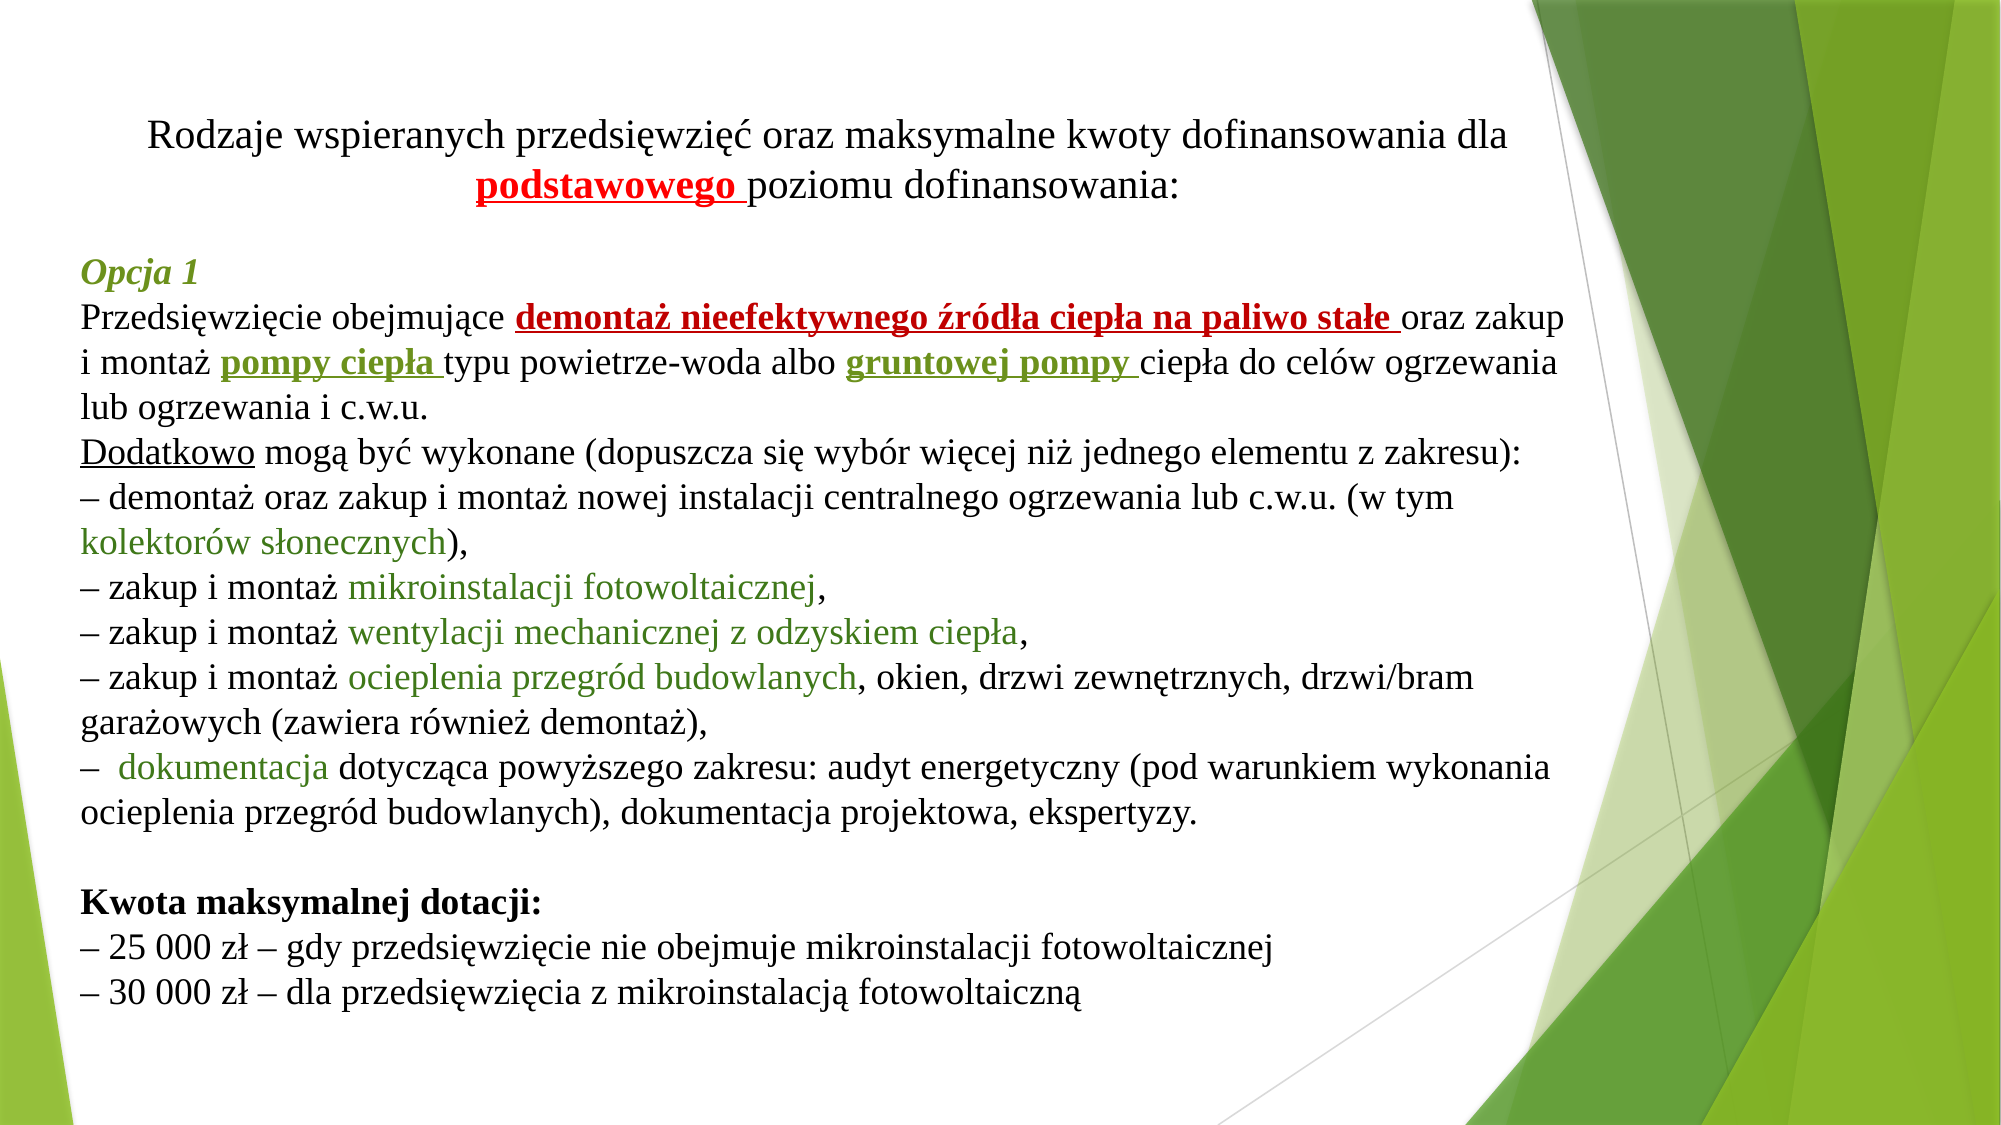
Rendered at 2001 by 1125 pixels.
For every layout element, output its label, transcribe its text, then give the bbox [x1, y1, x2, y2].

text_box Rodzaje wspieranych przedsięwzięć oraz maksymalne kwoty dofinansowania dla podstawowego poziomu dofinansowania: Opcja 1 Przedsięwzięcie obejmujące demontaż nieefektywnego źródła ciepła na paliwo stałe oraz zakup i montaż pompy ciepła typu powietrze-woda albo gruntowej pompy ciepła do celów ogrzewania lub ogrzewania i c.w.u. Dodatkowo mogą być wykonane (dopuszcza się wybór więcej niż jednego elementu z zakresu): – demontaż oraz zakup i montaż nowej instalacji centralnego ogrzewania lub c.w.u. (w tym kolektorów słonecznych), – zakup i montaż mikroinstalacji fotowoltaicznej, – zakup i montaż wentylacji mechanicznej z odzyskiem ciepła, – zakup i montaż ocieplenia przegród budowlanych, okien, drzwi zewnętrznych, drzwi/bram garażowych (zawiera również demontaż), – dokumentacja dotycząca powyższego zakresu: audyt energetyczny (pod warunkiem wykonania ocieplenia przegród budowlanych), dokumentacja projektowa, ekspertyzy. Kwota maksymalnej dotacji: – 25 000 zł – gdy przedsięwzięcie nie obejmuje mikroinstalacji fotowoltaicznej – 30 000 zł – dla przedsięwzięcia z mikroinstalacją fotowoltaiczną [65, 99, 1591, 1059]
